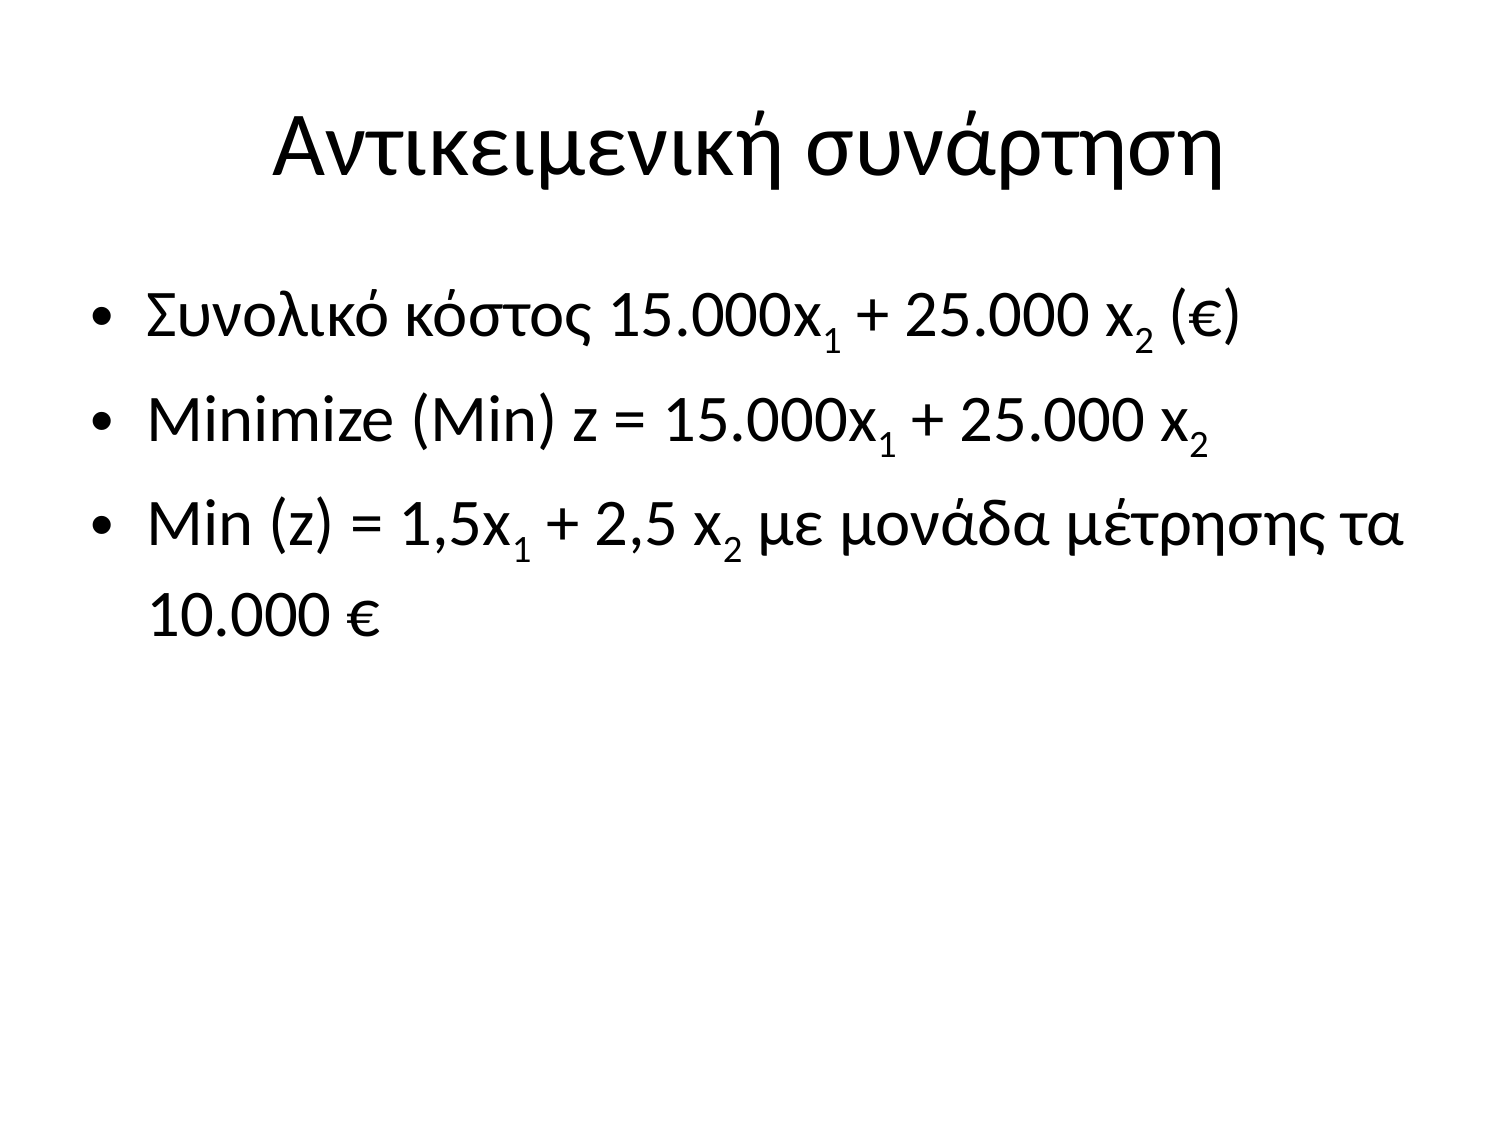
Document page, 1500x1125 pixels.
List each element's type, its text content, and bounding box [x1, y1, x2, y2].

title Αντικειμενική συνάρτηση [75, 45, 1425, 233]
list Συνολικό κόστος 15.000x1 + 25.000 x2 (€) Minimize (Min) z = 15.000x1 + 25.000 x2 Min (z) = 1,5x1 + 2,5 x2 με μονάδα μέτρησης τα 10.000 € [75, 262, 1425, 1005]
